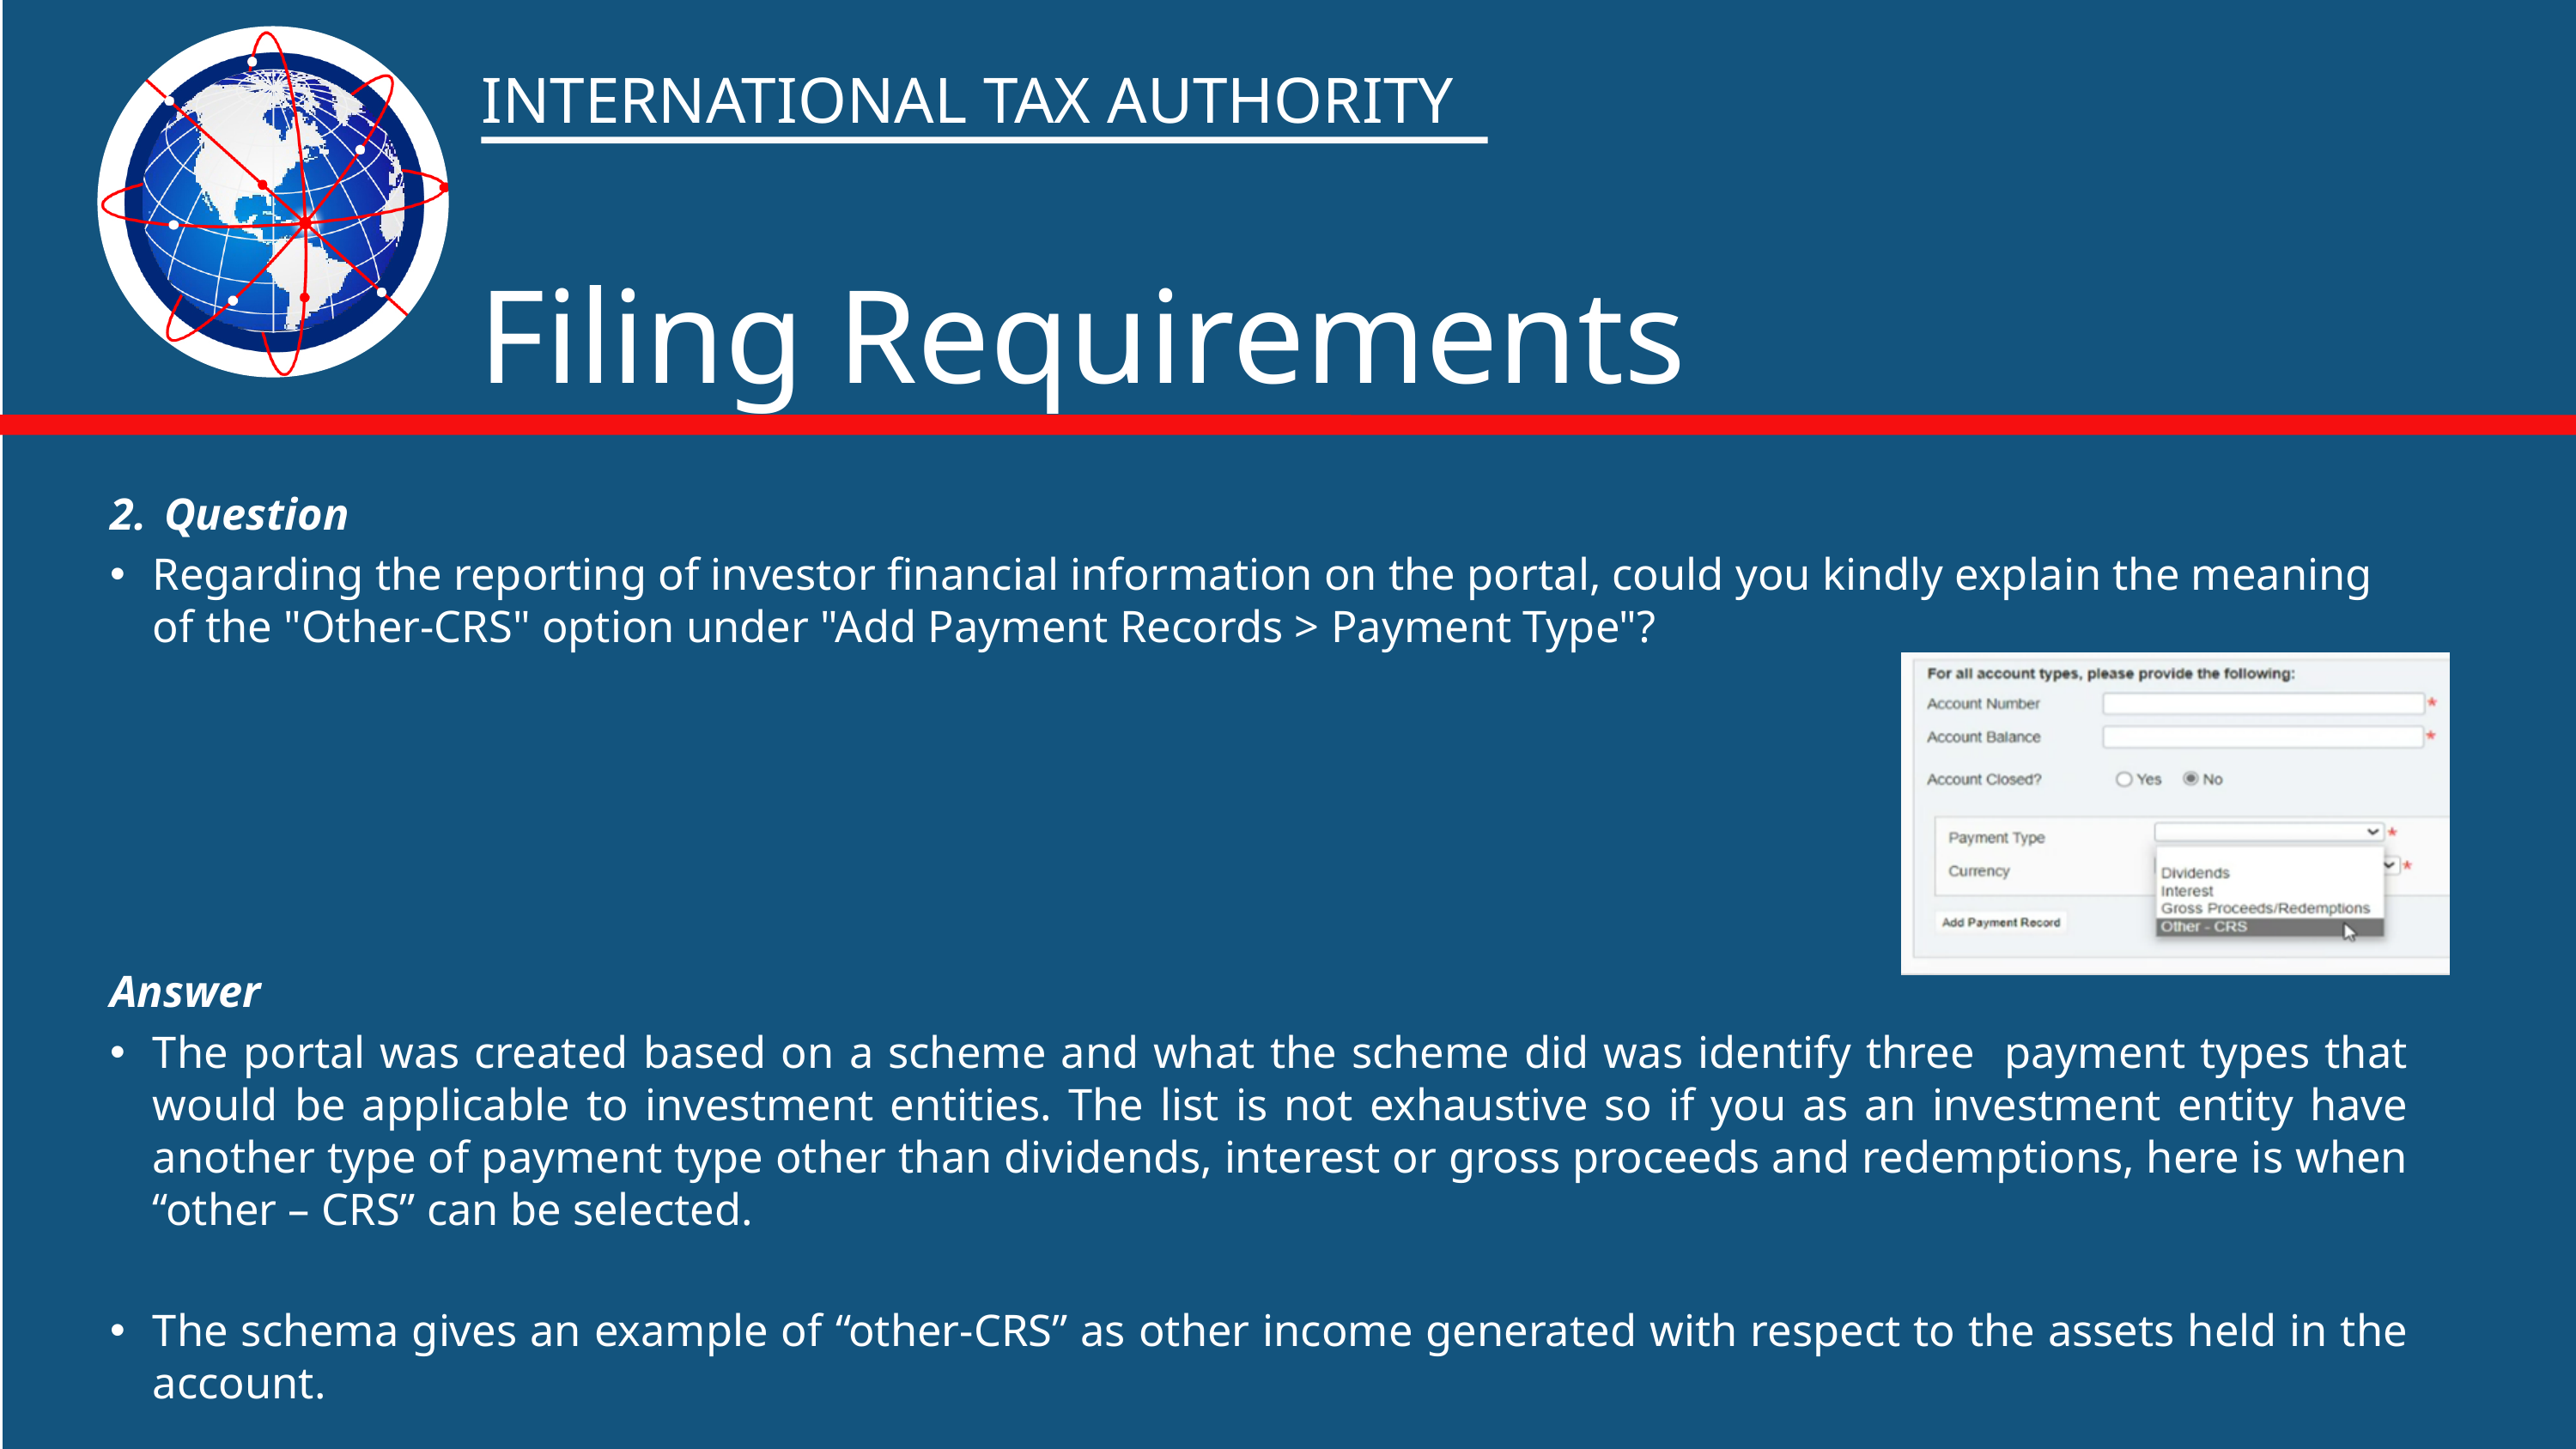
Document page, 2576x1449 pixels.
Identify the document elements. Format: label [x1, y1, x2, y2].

picture [1901, 652, 2451, 976]
text_box [97, 26, 449, 378]
text_box [2, 0, 2576, 1449]
